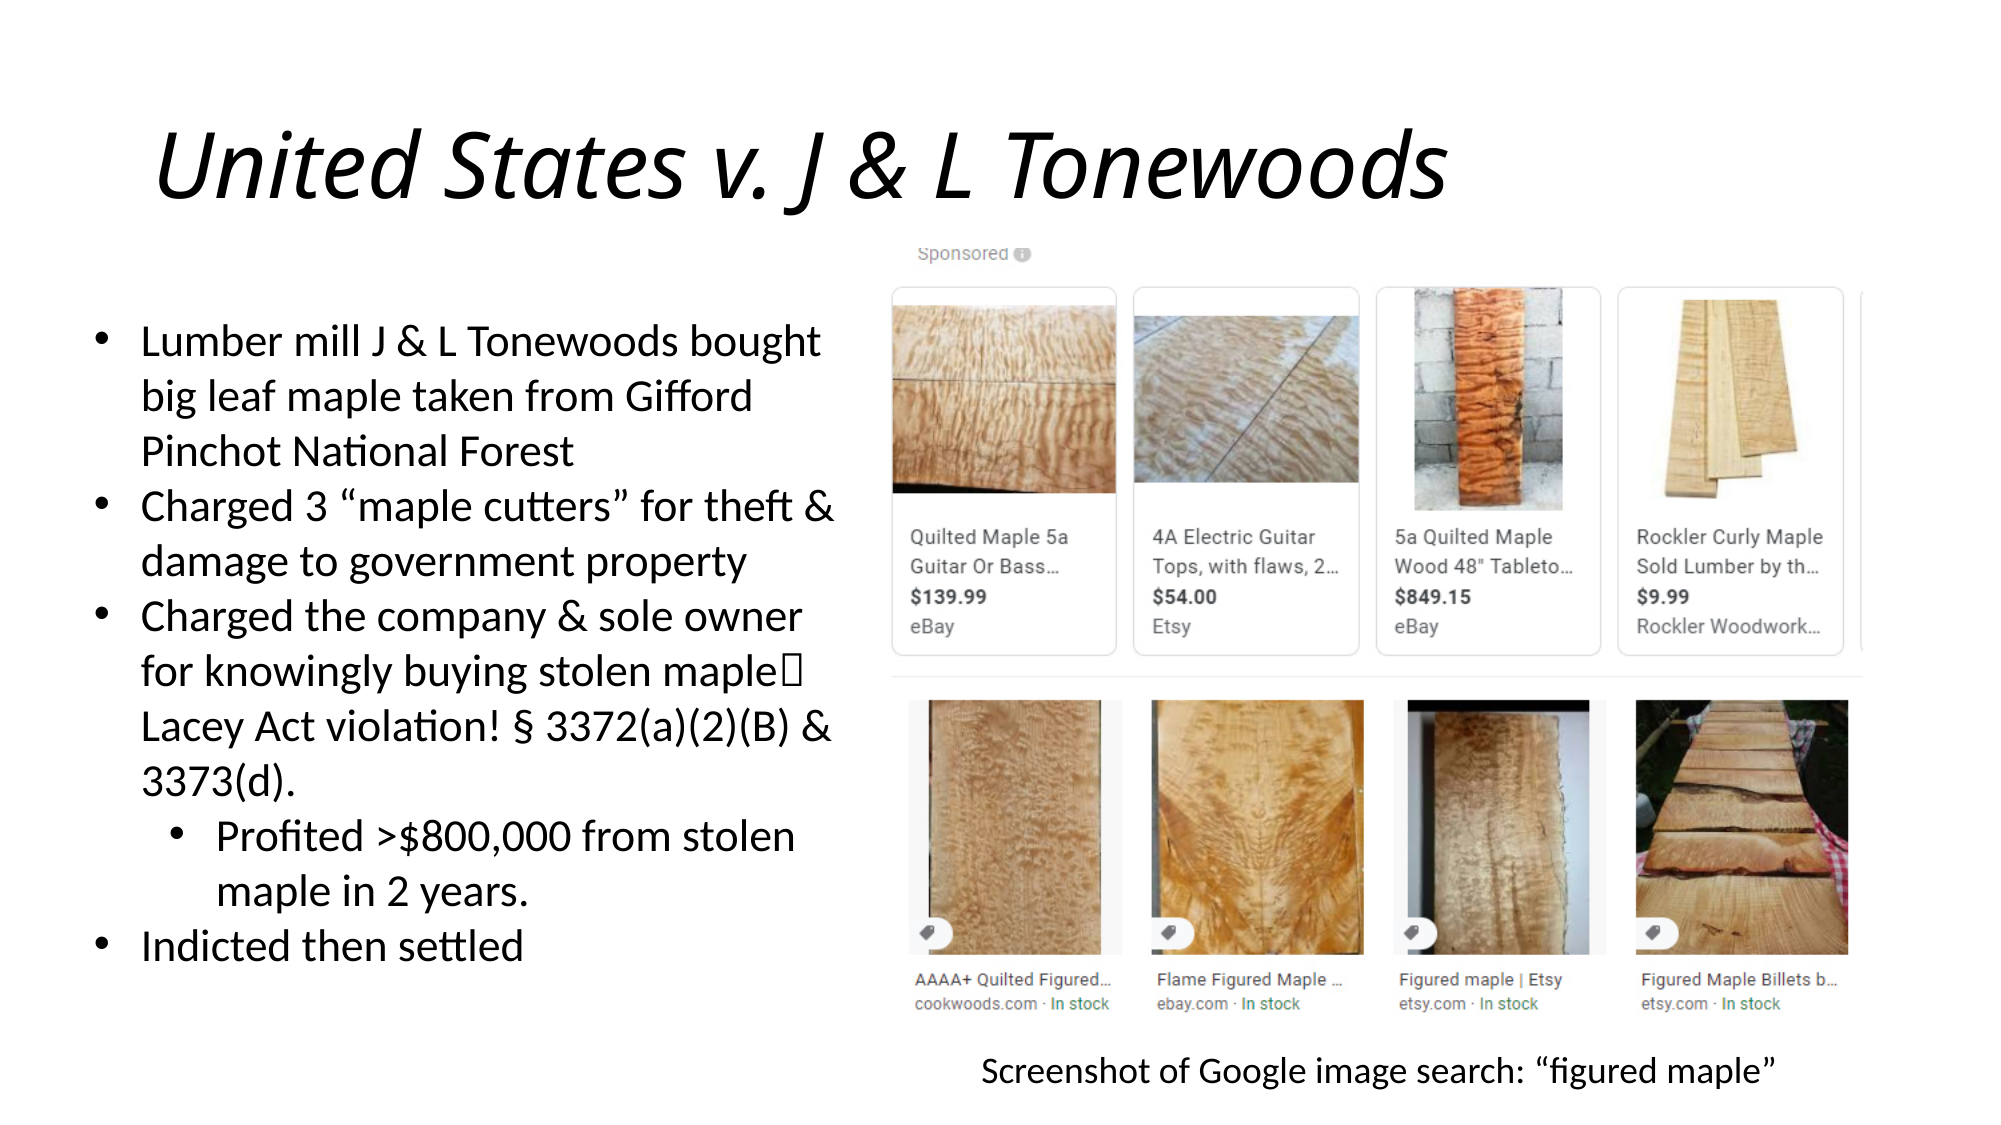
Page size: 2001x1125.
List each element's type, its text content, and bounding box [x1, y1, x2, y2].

title United States v. J & L Tonewoods [137, 59, 1863, 278]
text_box Screenshot of Google image search: “figured maple” [966, 1038, 1972, 1099]
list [889, 248, 1863, 1039]
text_box Lumber mill J & L Tonewoods bought big leaf maple taken from Gifford Pinchot National Forest Charged 3 “maple cutters” for theft & damage to government property Charged the company & sole owner for knowingly buying stolen maple Lacey Act violation! § 3372(a)(2)(B) & 3373(d). Profited >$800,000 from stolen maple in 2 years. Indicted then settled [79, 303, 855, 978]
